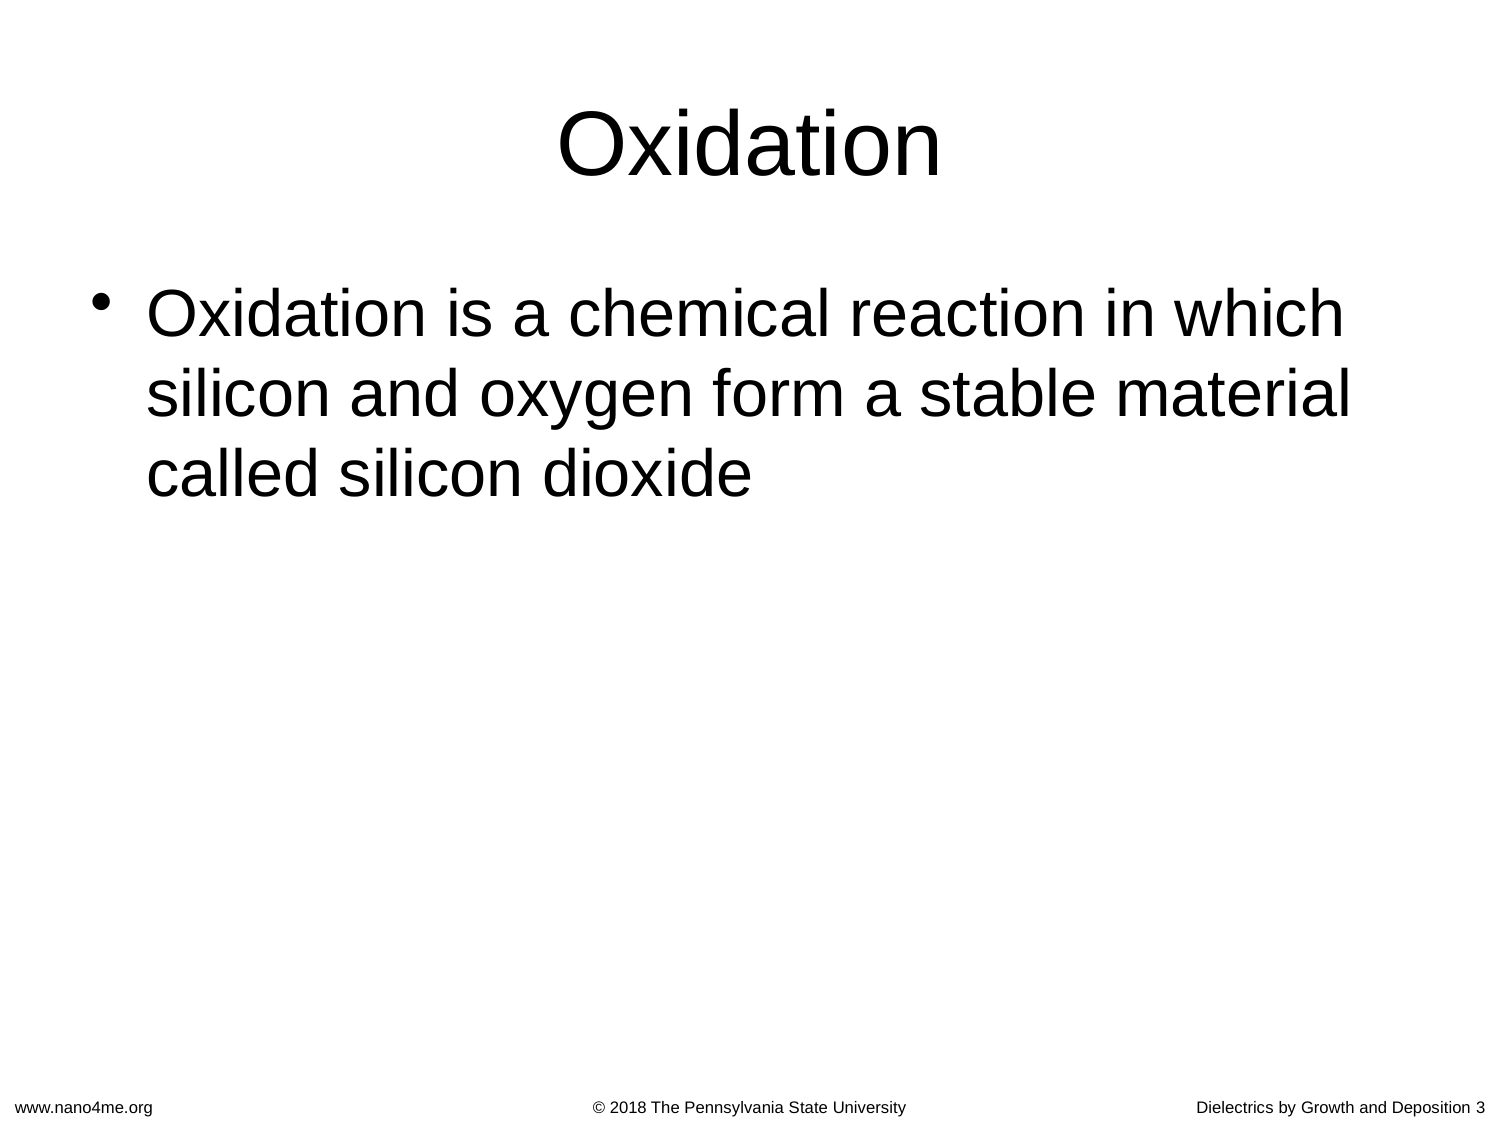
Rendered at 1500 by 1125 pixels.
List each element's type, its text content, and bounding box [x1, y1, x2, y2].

list Oxidation is a chemical reaction in which silicon and oxygen form a stable material called silicon dioxide [75, 262, 1425, 863]
title Oxidation [75, 45, 1425, 233]
